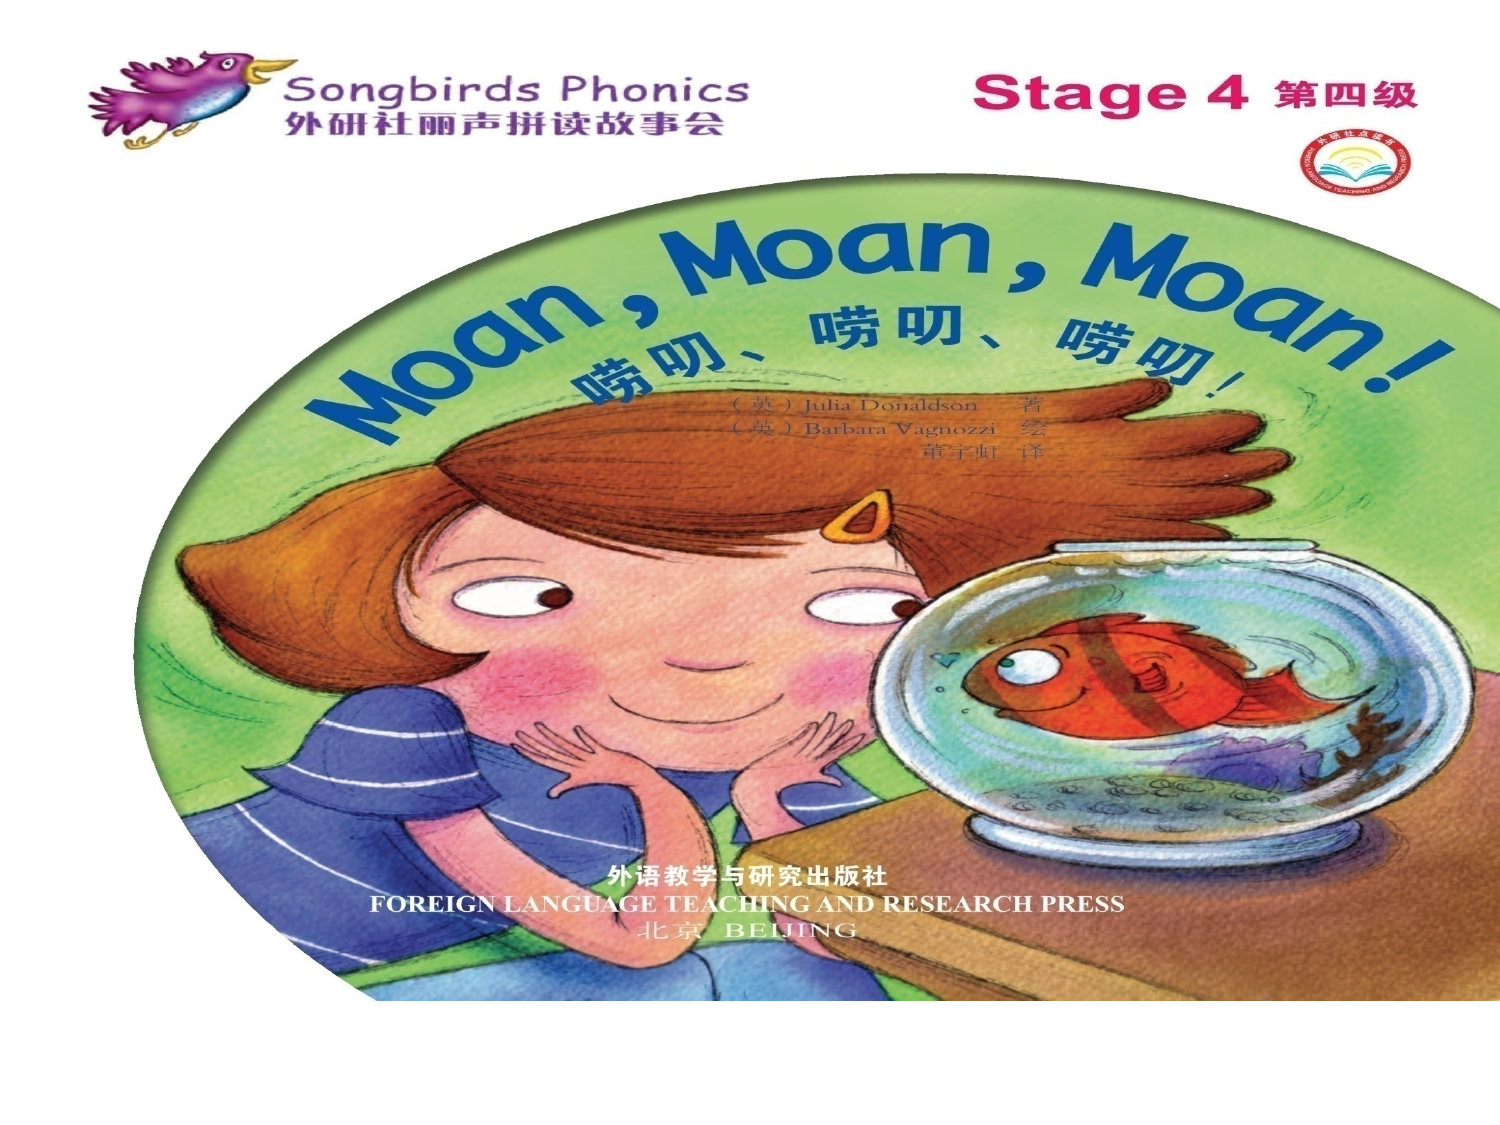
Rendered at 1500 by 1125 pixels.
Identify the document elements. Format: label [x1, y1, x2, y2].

picture [0, 0, 1500, 1001]
